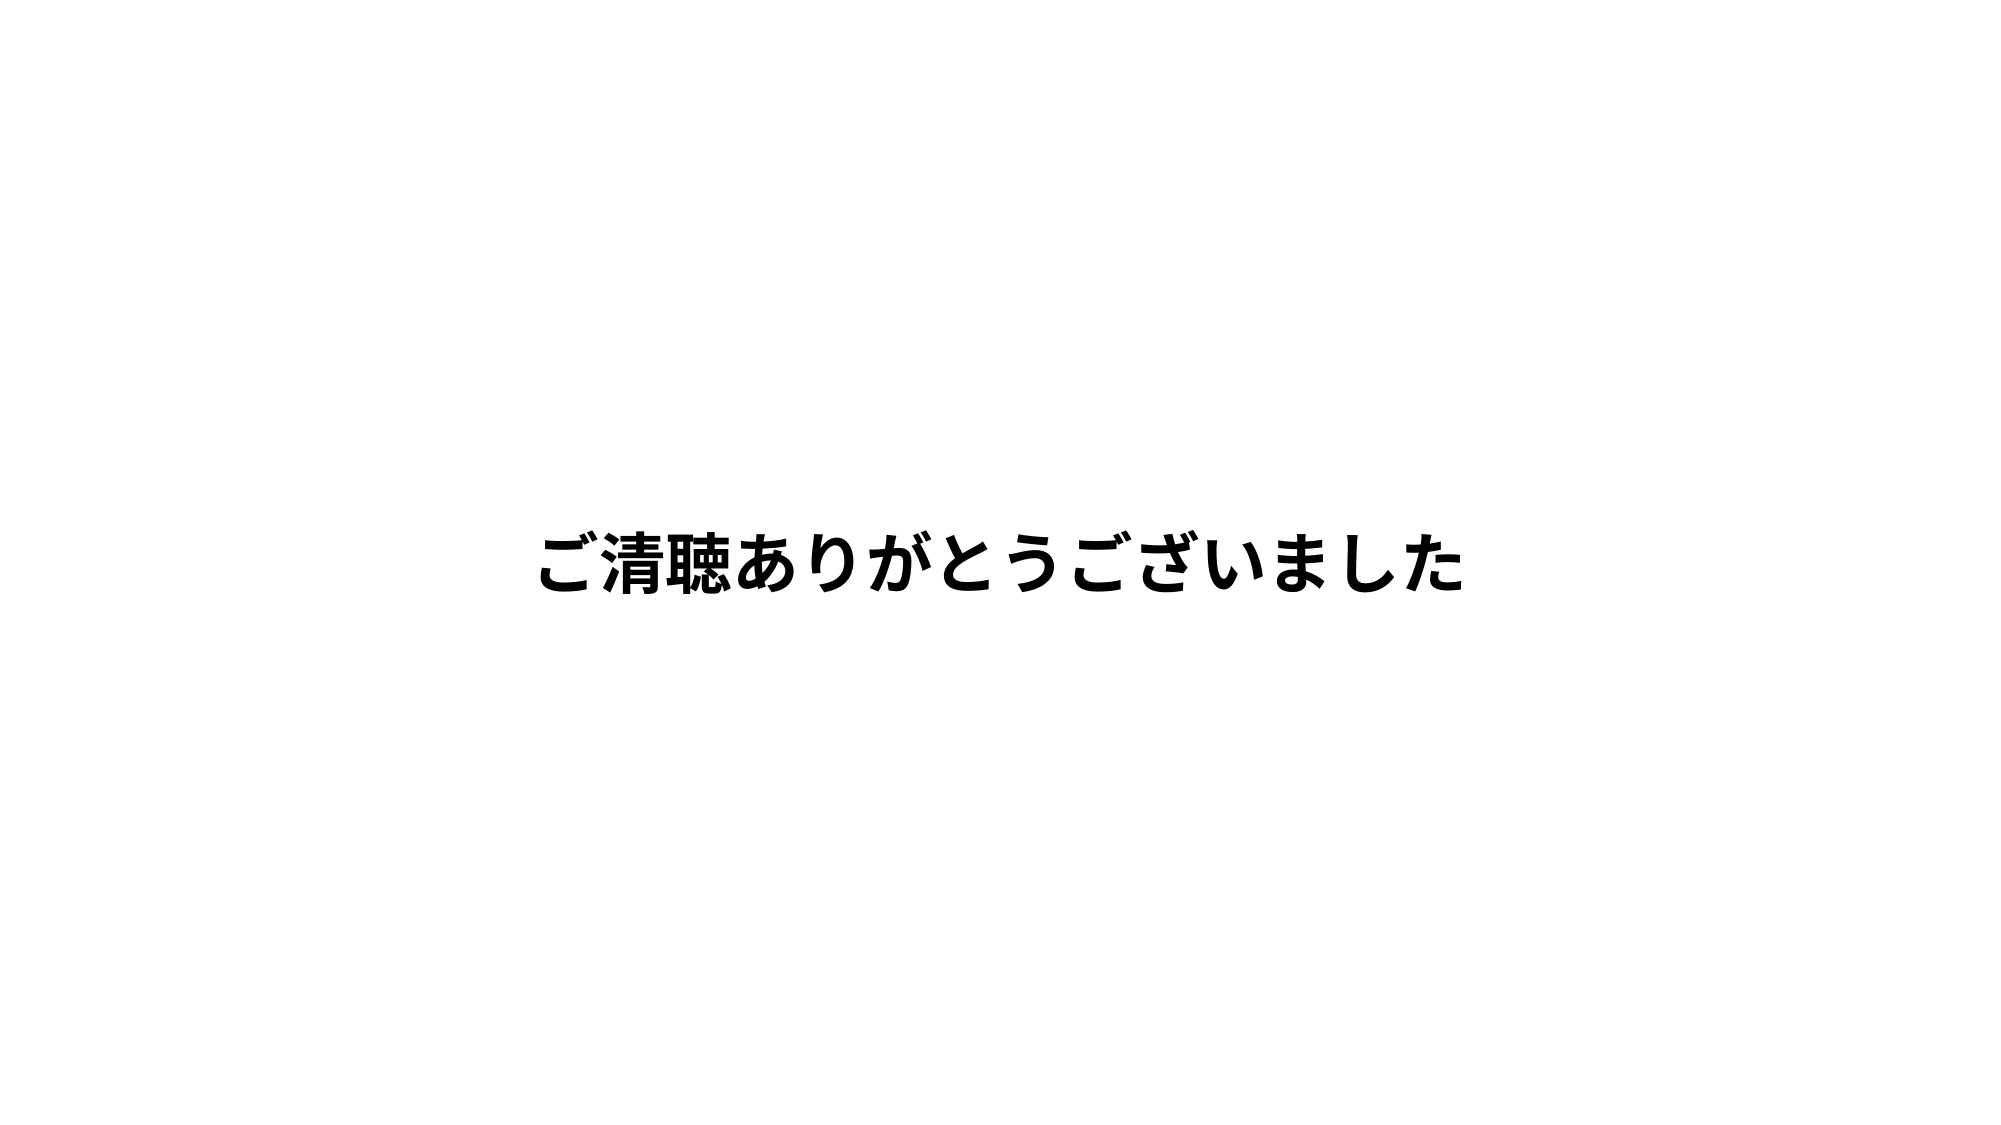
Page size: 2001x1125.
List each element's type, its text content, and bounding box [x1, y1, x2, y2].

text_box ご清聴ありがとうございました [517, 514, 1482, 610]
